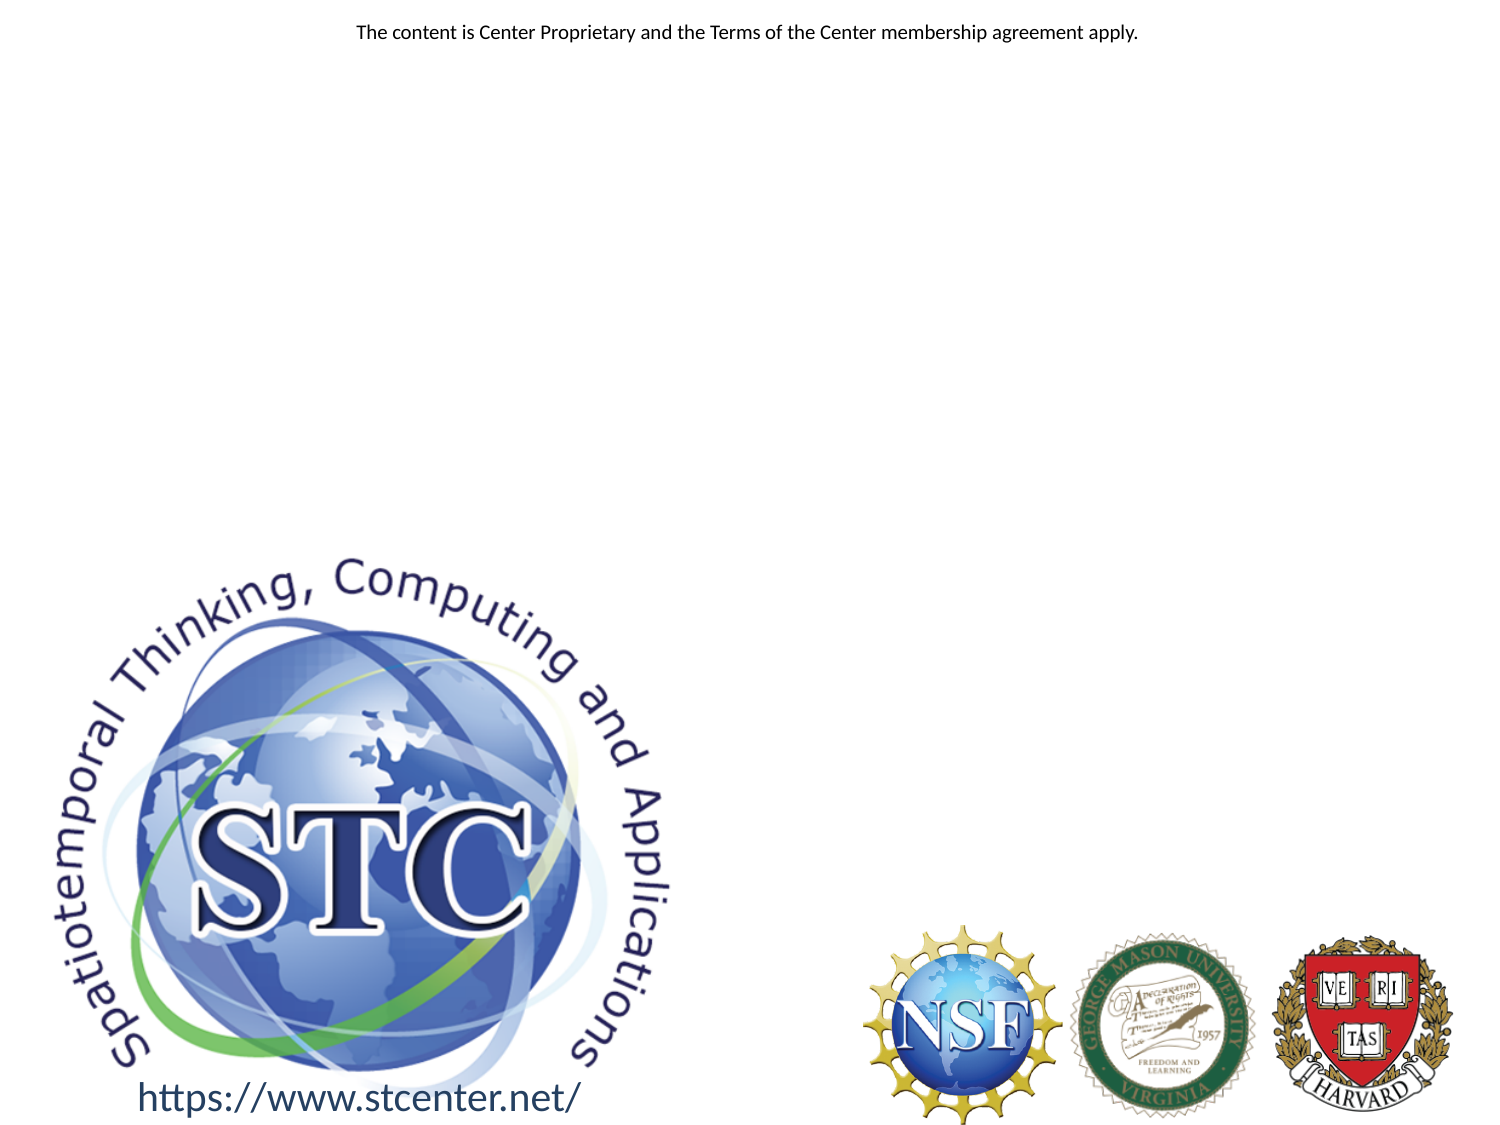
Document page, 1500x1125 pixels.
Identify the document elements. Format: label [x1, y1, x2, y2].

picture [514, 1094, 524, 1107]
picture [862, 924, 1463, 1125]
picture [190, 1094, 201, 1107]
picture [535, 1093, 546, 1099]
picture [144, 1094, 153, 1107]
picture [337, 1097, 344, 1107]
picture [165, 1094, 174, 1107]
picture [277, 1097, 284, 1107]
picture [472, 1093, 483, 1099]
picture [45, 555, 674, 1107]
picture [438, 1094, 448, 1107]
picture [307, 1097, 314, 1107]
picture [416, 1093, 427, 1099]
